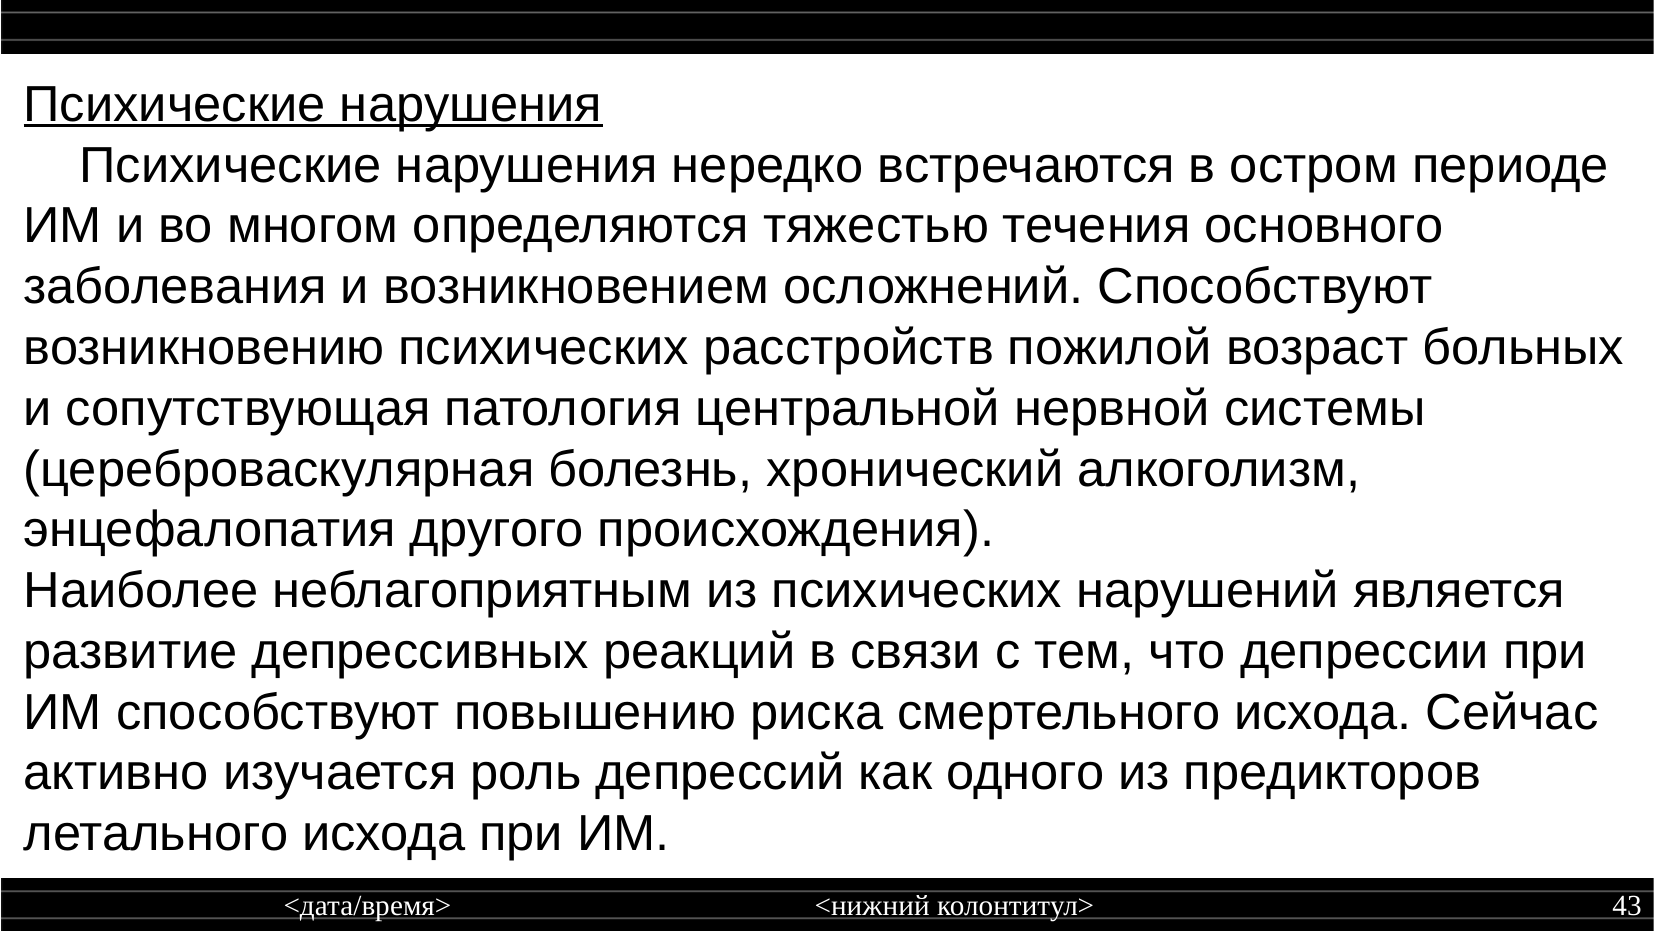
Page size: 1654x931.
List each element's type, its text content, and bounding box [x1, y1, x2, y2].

picture [1, 0, 1654, 54]
picture [1, 878, 1654, 931]
text_box Психические нарушения Психические нарушения нередко встречаются в остром периоде ИМ и во многом определяются тяжестью течения основного заболевания и возникновением осложнений. Способствуют возникновению психических расстройств пожилой возраст больных и сопутствующая патология центральной нервной системы (цереброваскулярная болезнь, хронический алкоголизм, энцефалопатия другого происхождения). Наиболее неблагоприятным из психических нарушений является развитие депрессивных реакций в связи с тем, что депрессии при ИМ способствуют повышению риска смертельного исхода. Сейчас активно изучается роль депрессий как одного из предикторов летального исхода при ИМ. [23, 70, 1654, 874]
